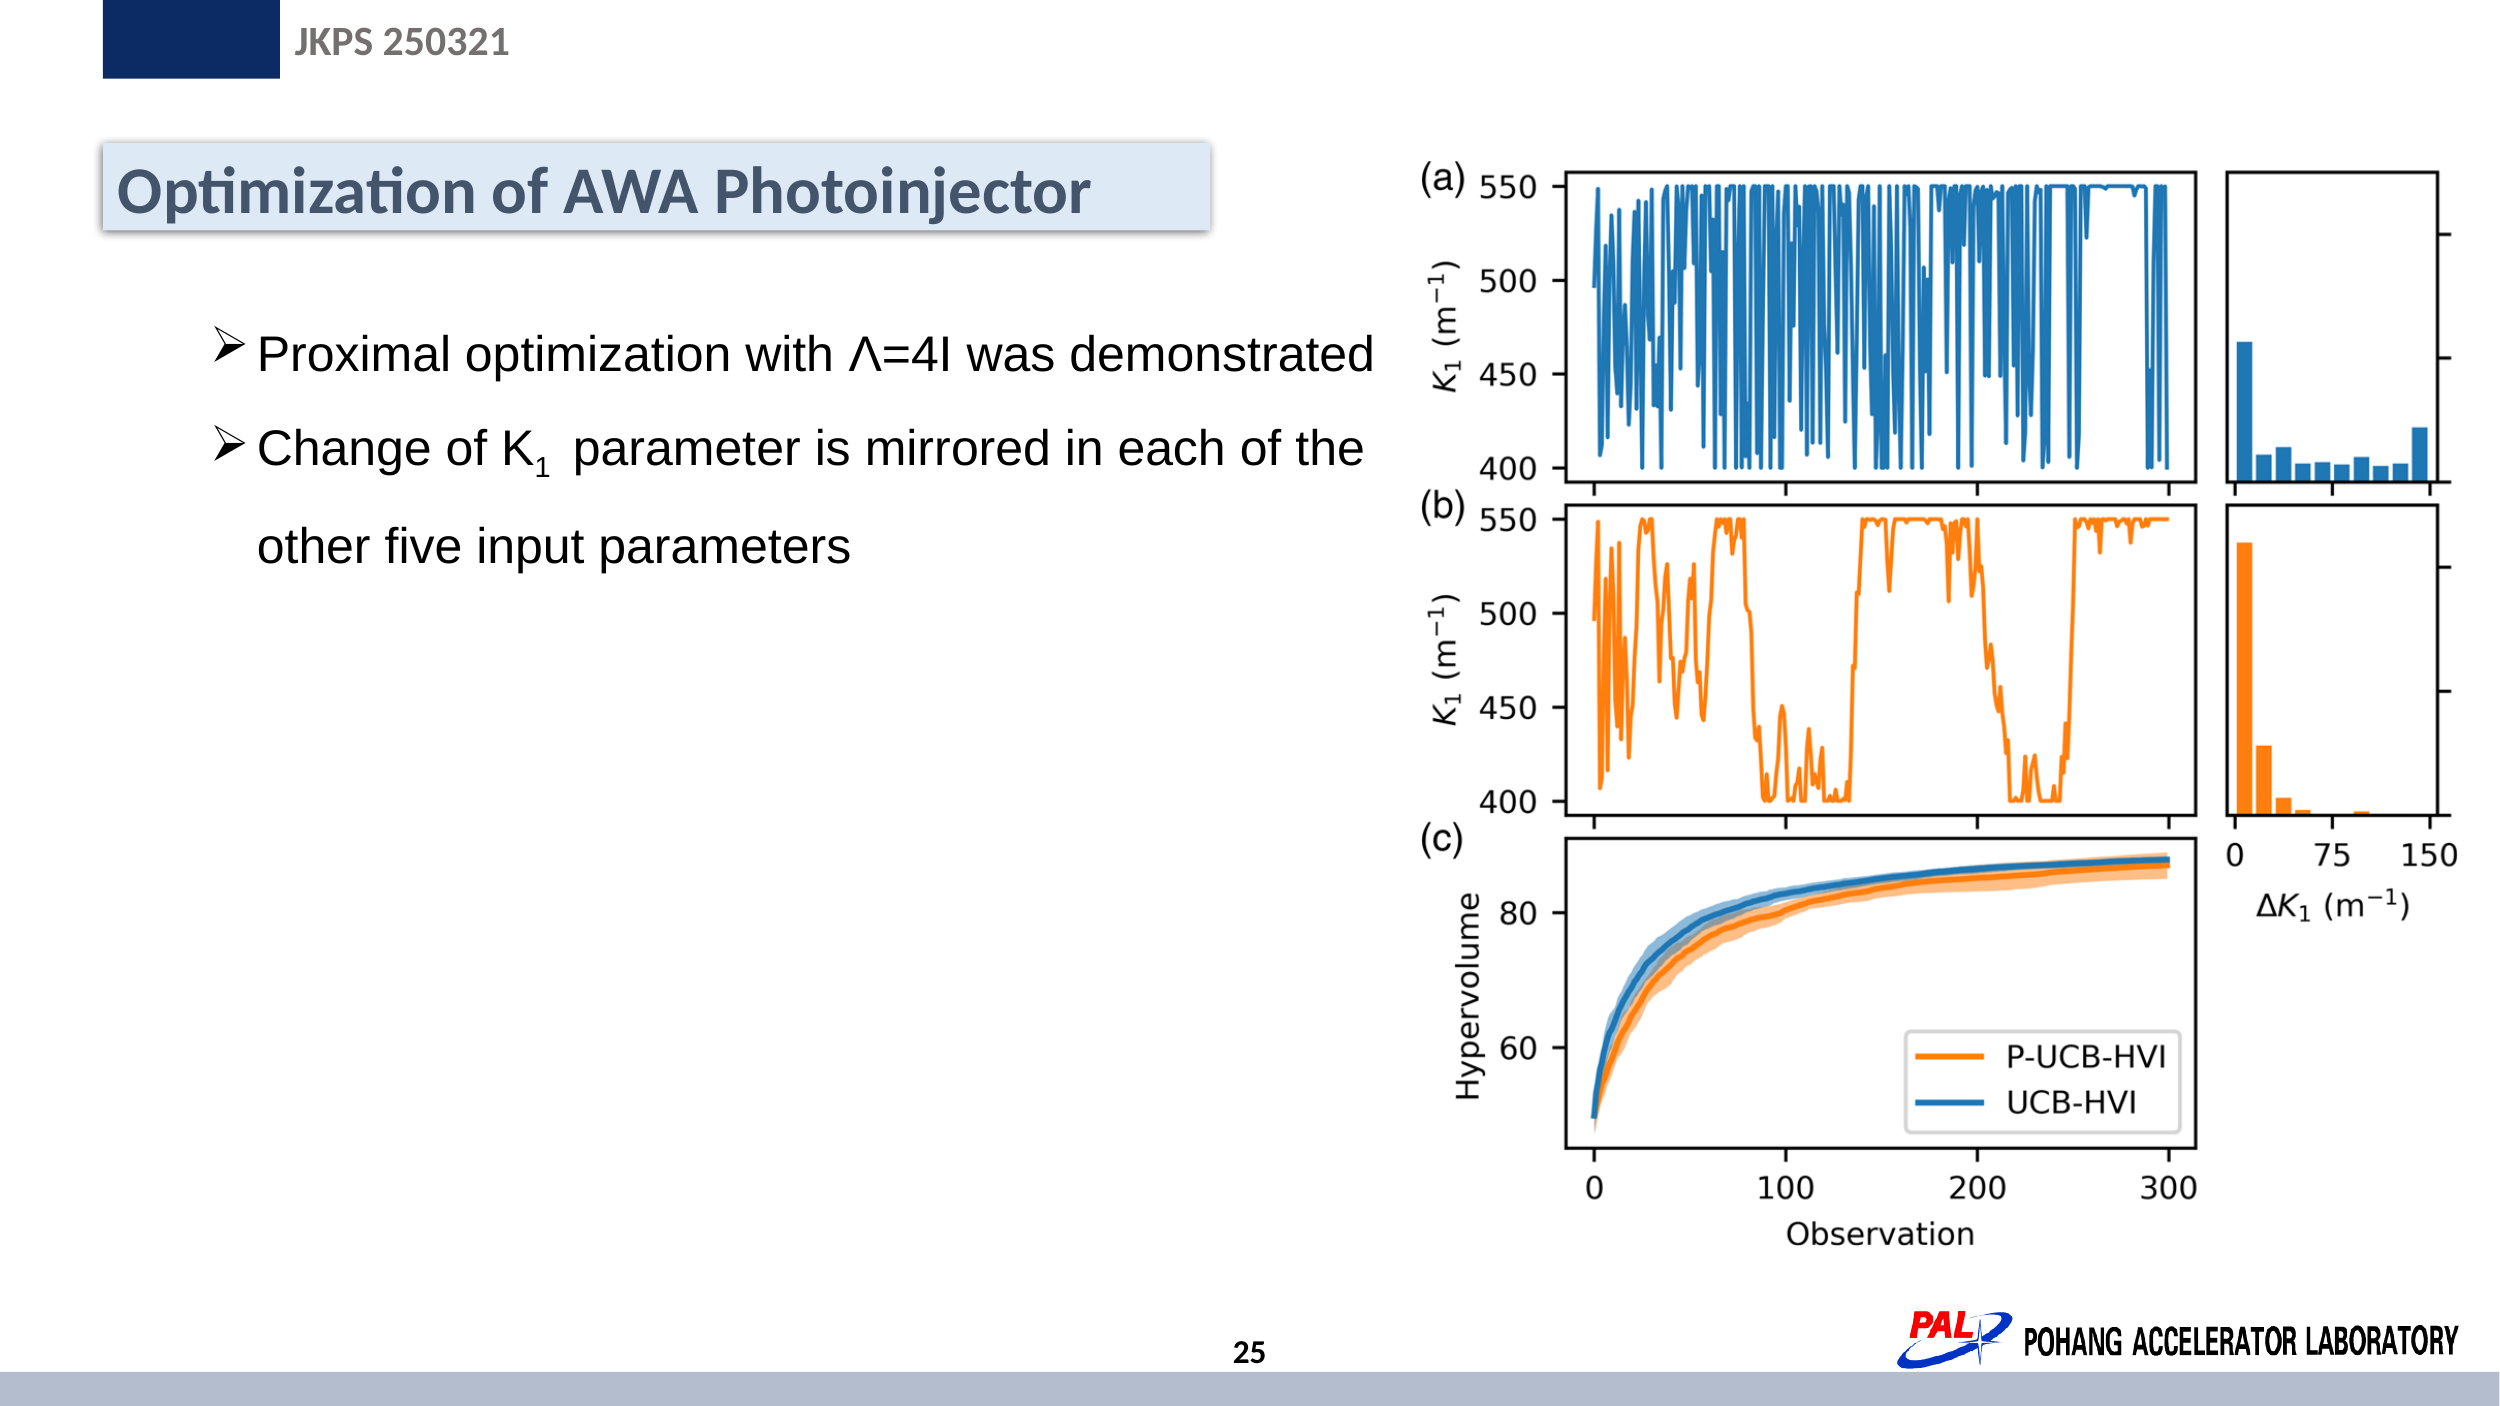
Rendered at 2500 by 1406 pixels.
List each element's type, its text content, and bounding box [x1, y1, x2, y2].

text_box Proximal optimization with Λ=4I was demonstrated Change of K1 parameter is mirrored in each of the other five input parameters [195, 283, 1415, 581]
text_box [102, 0, 1388, 79]
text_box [0, 1311, 2500, 1406]
picture [1420, 159, 2460, 1247]
text_box Optimization of AWA Photoinjector [102, 142, 1211, 231]
